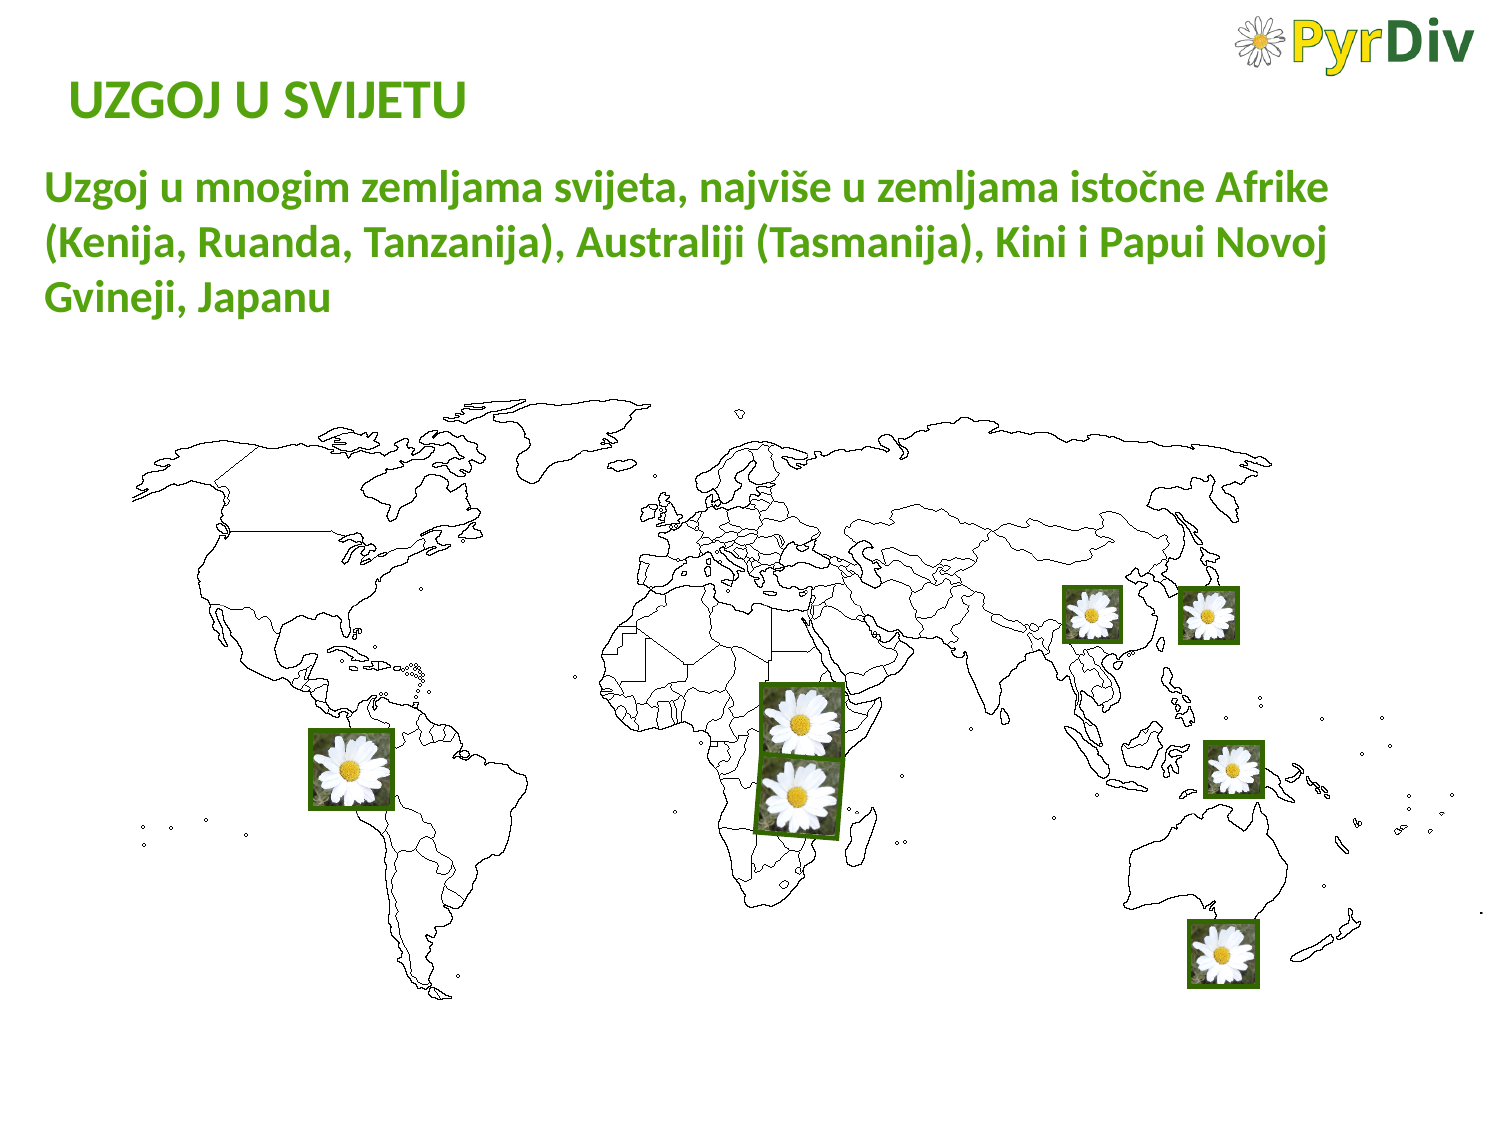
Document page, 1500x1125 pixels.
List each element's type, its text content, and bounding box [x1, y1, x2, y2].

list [132, 396, 1483, 1023]
picture [312, 732, 391, 807]
text_box Uzgoj u mnogim zemljama svijeta, najviše u zemljama istočne Afrike (Kenija, Ruanda, Tanzanija), Australiji (Tasmanija), Kini i Papui Novoj Gvineji, Japanu [29, 149, 1483, 329]
picture [1182, 590, 1236, 641]
picture [1191, 923, 1256, 985]
picture [760, 686, 841, 834]
picture [1066, 589, 1119, 640]
picture [1233, 11, 1475, 79]
picture [1207, 744, 1261, 795]
title UZGOJ U SVIJETU [53, 54, 1404, 138]
